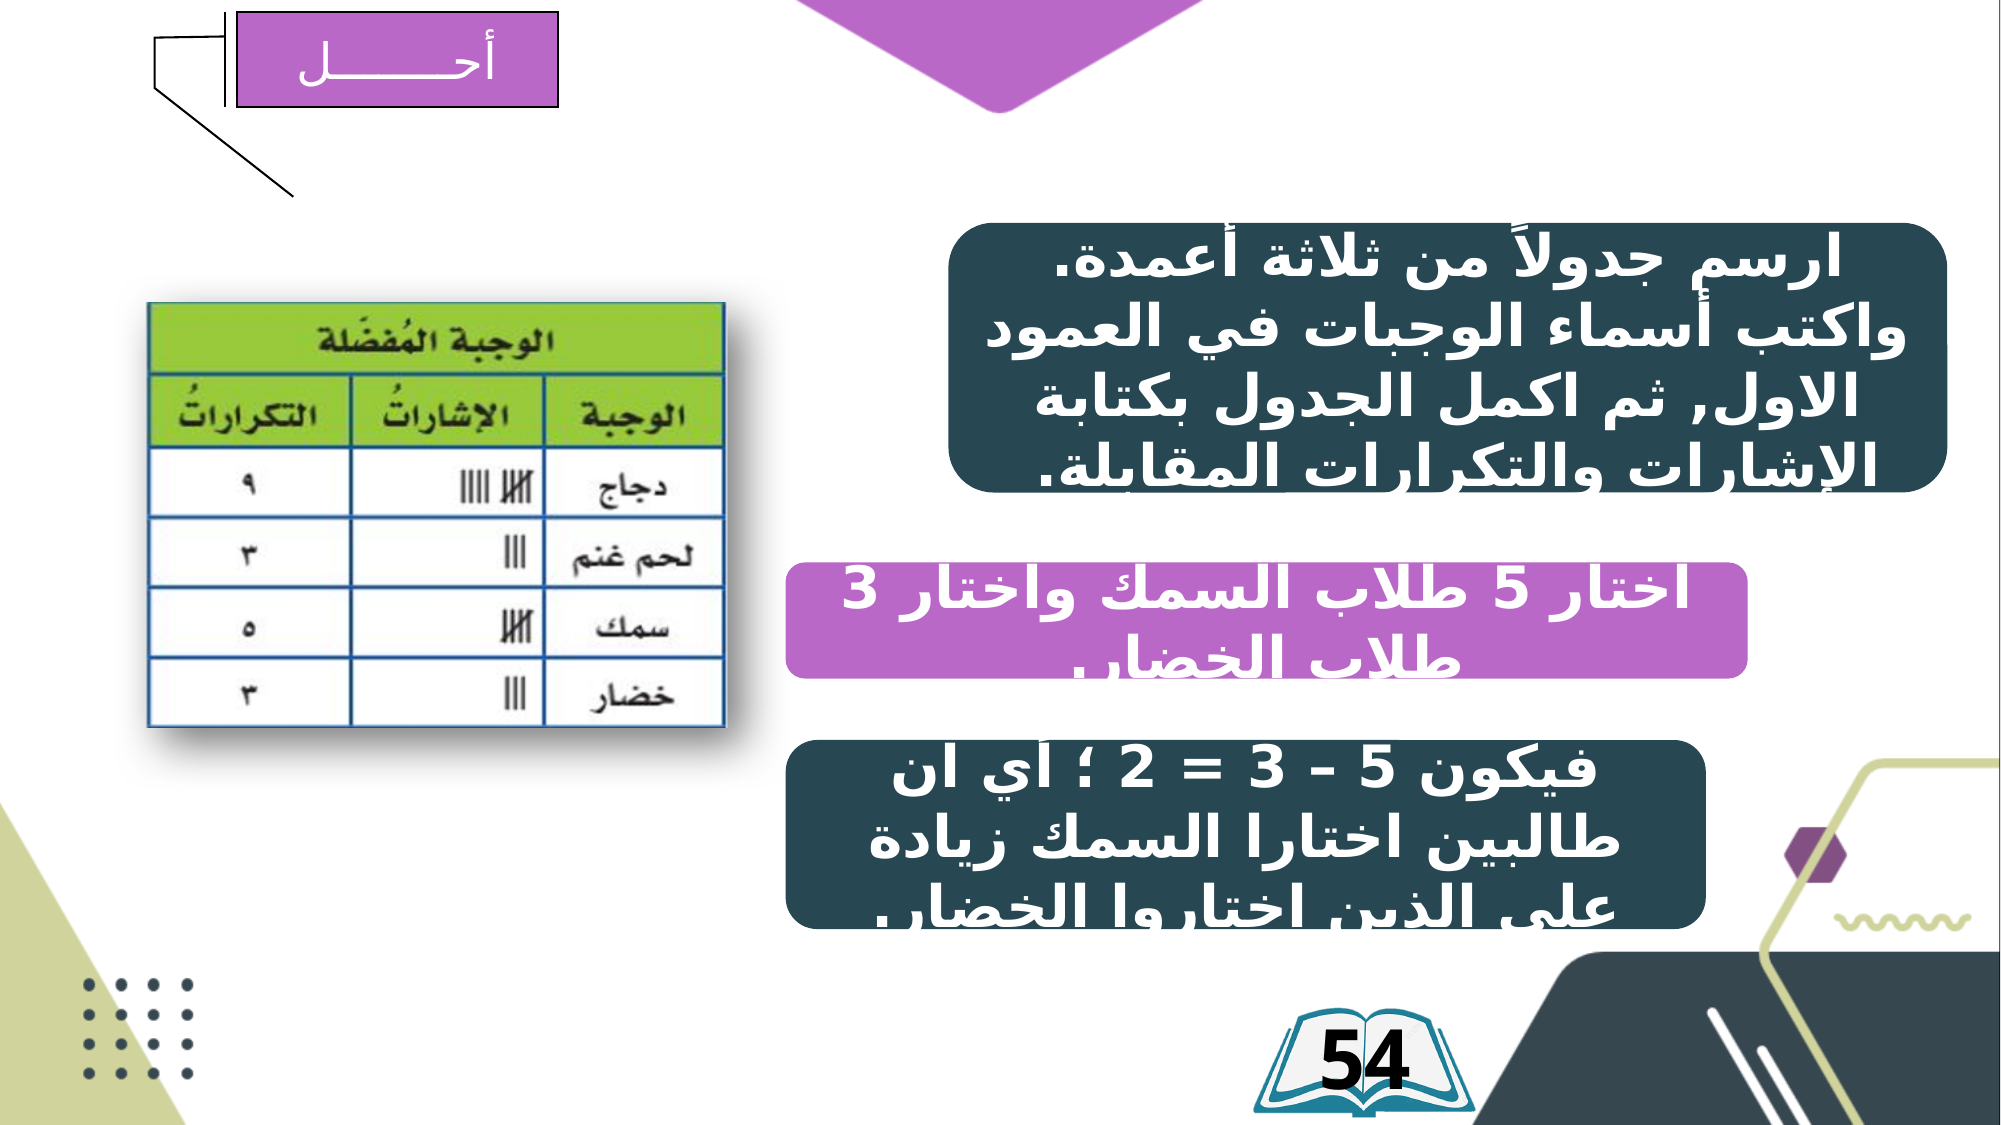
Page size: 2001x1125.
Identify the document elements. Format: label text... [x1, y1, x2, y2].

text_box اختار 5 طلاب السمك واختار 3 طلاب الخضار. [784, 561, 1749, 680]
picture [0, 0, 2001, 1125]
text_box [1245, 944, 1487, 1125]
text_box أحــــــــل [153, 11, 294, 198]
text_box فيكون 5 – 3 = 2 ؛ أي ان طالبين اختارا السمك زيادة على الذين اختاروا الخضار. [784, 738, 1707, 931]
text_box ارسم جدولاً من ثلاثة أعمدة. واكتب أسماء الوجبات في العمود الاول, ثم اكمل الجدول بكتابة الإشارات والتكرارات المقابلة. [947, 221, 1949, 494]
text_box أحــــــــل [236, 11, 559, 108]
